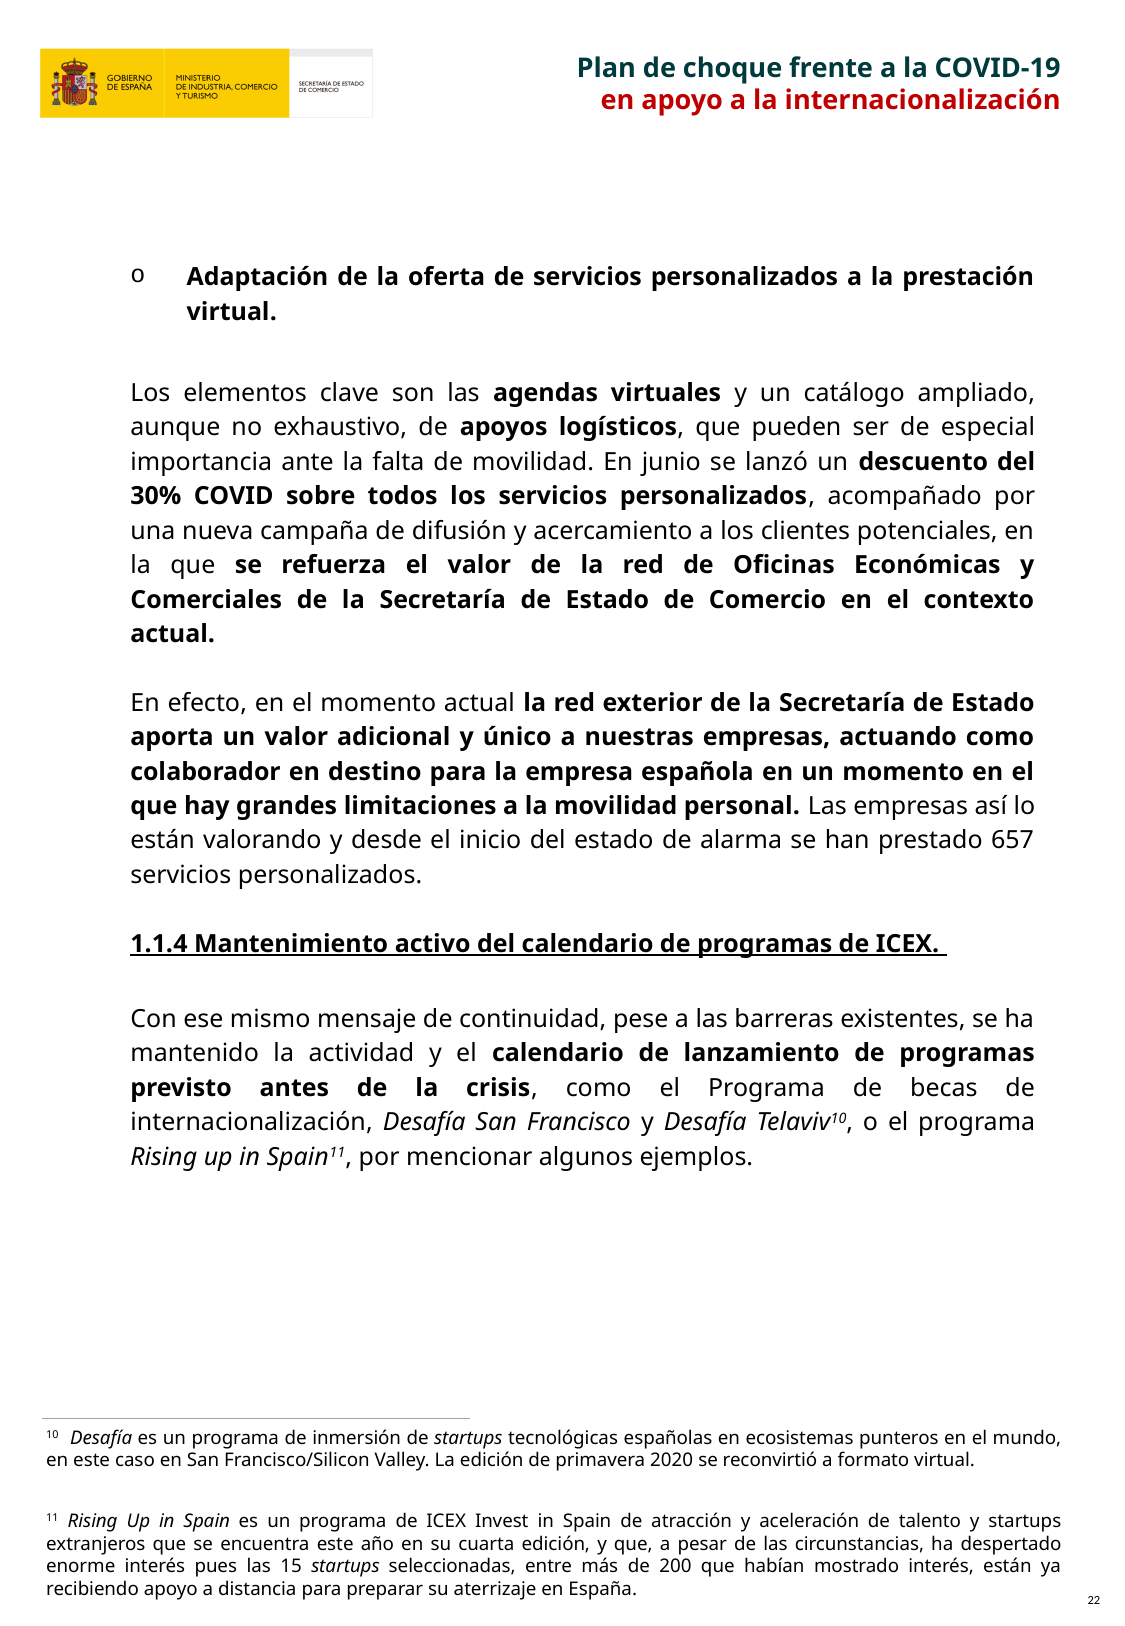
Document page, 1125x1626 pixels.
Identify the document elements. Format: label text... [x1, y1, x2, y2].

text_box 22 [1053, 1584, 1115, 1615]
text_box 10 Desafía es un programa de inmersión de startups tecnológicas españolas en ecosistemas punteros en el mundo, en este caso en San Francisco/Silicon Valley. La edición de primavera 2020 se reconvirtió a formato virtual. [31, 1418, 1076, 1478]
picture [31, 41, 383, 122]
text_box Adaptación de la oferta de servicios personalizados a la prestación virtual. Los elementos clave son las agendas virtuales y un catálogo ampliado, aunque no exhaustivo, de apoyos logísticos, que pueden ser de especial importancia ante la falta de movilidad. En junio se lanzó un descuento del 30% COVID sobre todos los servicios personalizados, acompañado por una nueva campaña de difusión y acercamiento a los clientes potenciales, en la que se refuerza el valor de la red de Oficinas Económicas y Comerciales de la Secretaría de Estado de Comercio en el contexto actual. En efecto, en el momento actual la red exterior de la Secretaría de Estado aporta un valor adicional y único a nuestras empresas, actuando como colaborador en destino para la empresa española en un momento en el que hay grandes limitaciones a la movilidad personal. Las empresas así lo están valorando y desde el inicio del estado de alarma se han prestado 657 servicios personalizados. 1.1.4 Mantenimiento activo del calendario de programas de ICEX. Con ese mismo mensaje de continuidad, pese a las barreras existentes, se ha mantenido la actividad y el calendario de lanzamiento de programas previsto antes de la crisis, como el Programa de becas de internacionalización, Desafía San Francisco y Desafía Telaviv10, o el programa Rising up in Spain11, por mencionar algunos ejemplos. [115, 248, 1051, 1178]
text_box 11 Rising Up in Spain es un programa de ICEX Invest in Spain de atracción y aceleración de talento y startups extranjeros que se encuentra este año en su cuarta edición, y que, a pesar de las circunstancias, ha despertado enorme interés pues las 15 startups seleccionadas, entre más de 200 que habían mostrado interés, están ya recibiendo apoyo a distancia para preparar su aterrizaje en España. [31, 1501, 1076, 1607]
text_box Plan de choque frente a la COVID-19 en apoyo a la internacionalización [325, 42, 1076, 123]
